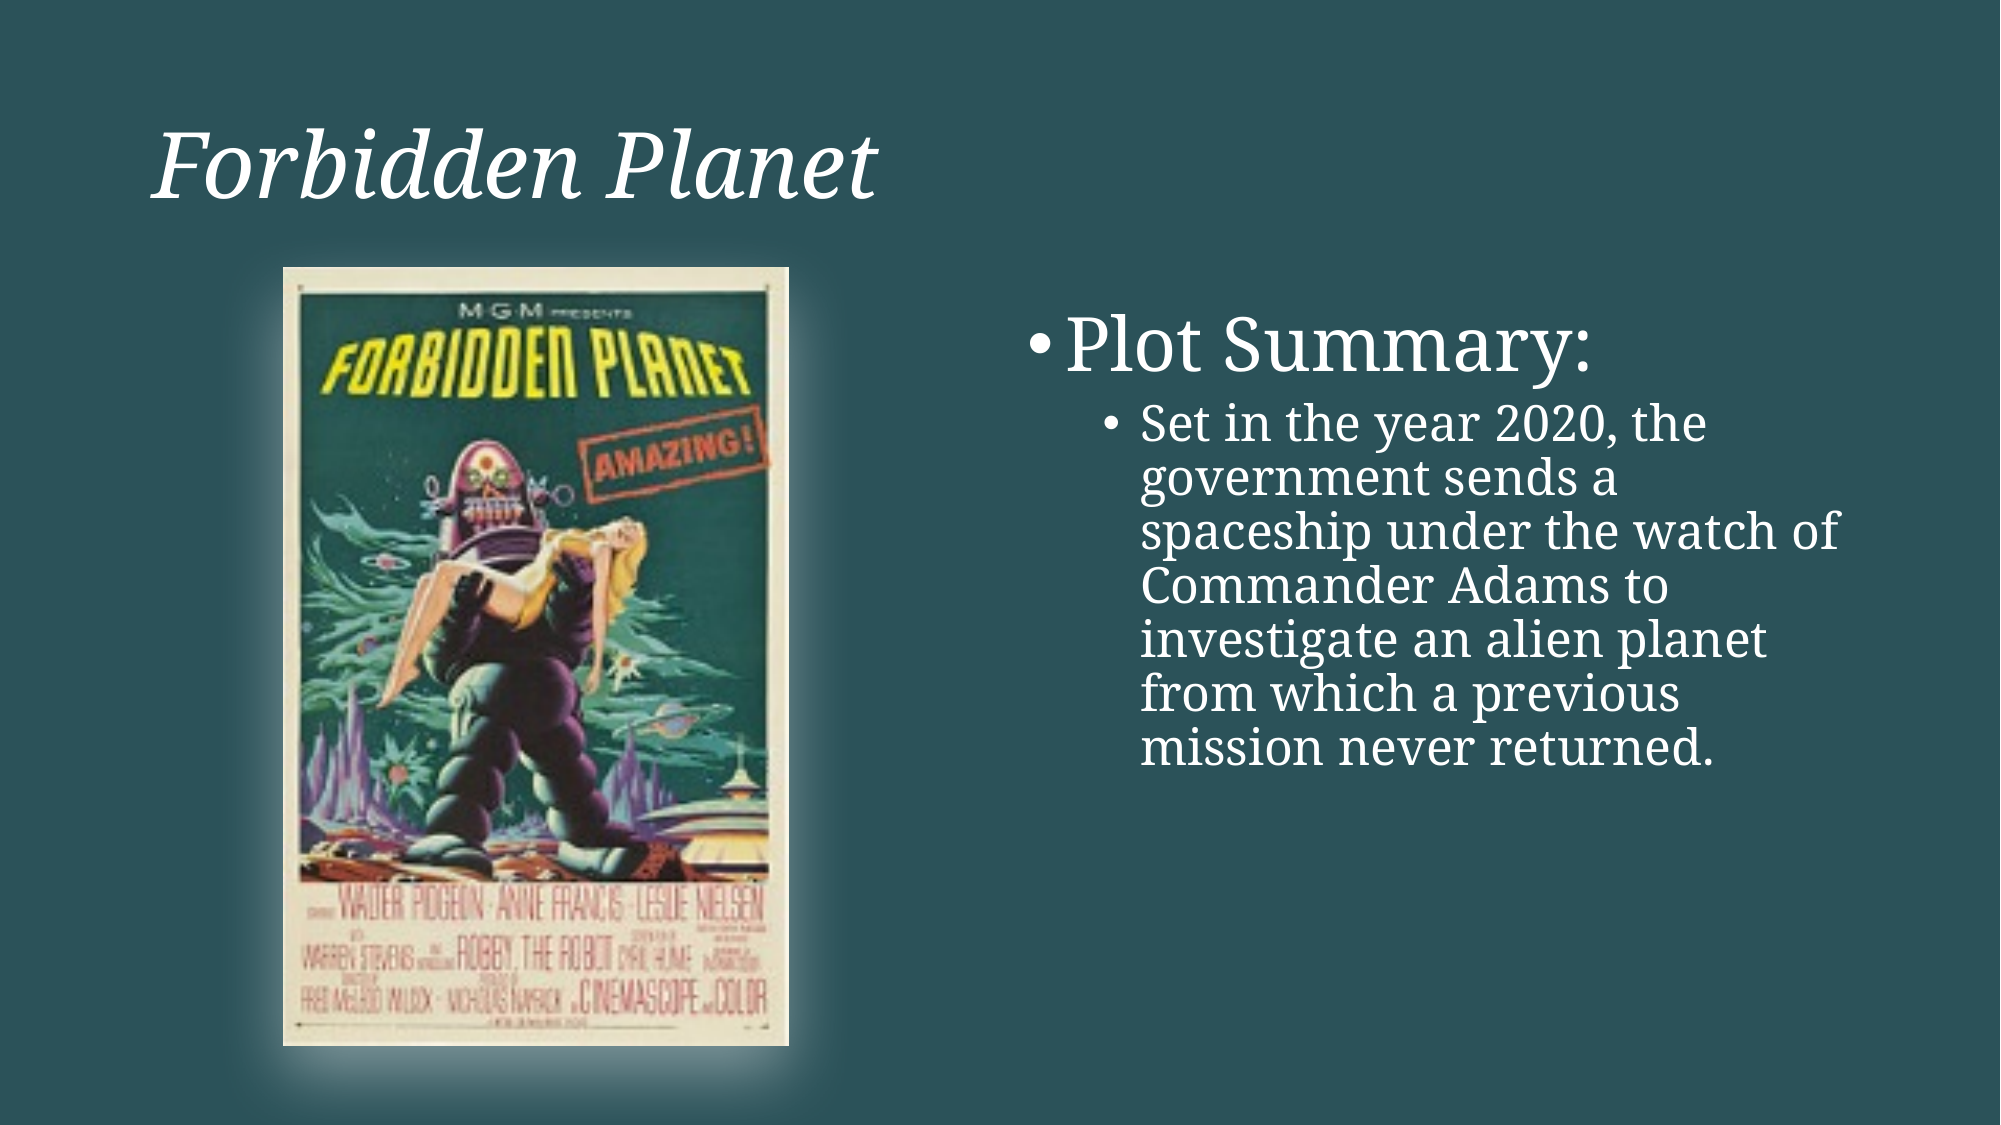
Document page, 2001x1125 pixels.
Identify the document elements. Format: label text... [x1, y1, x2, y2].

title Forbidden Planet [137, 59, 1863, 278]
list Plot Summary: Set in the year 2020, the government sends a spaceship under the watch of Commander Adams to investigate an alien planet from which a previous mission never returned. [1012, 299, 1863, 1014]
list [283, 267, 789, 1046]
